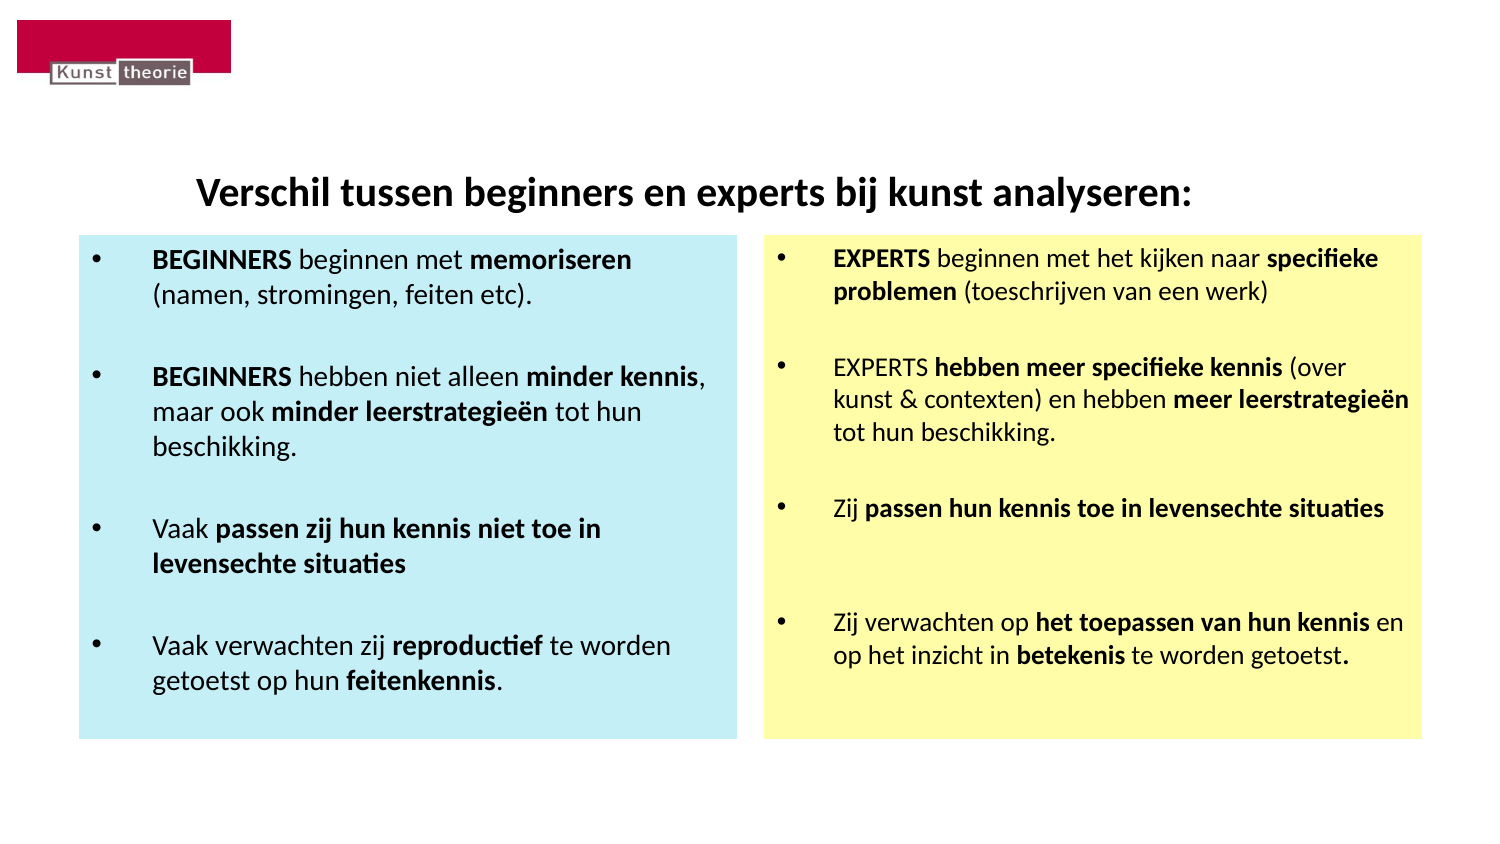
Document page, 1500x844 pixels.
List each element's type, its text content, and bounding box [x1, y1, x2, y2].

list BEGINNERS beginnen met memoriseren (namen, stromingen, feiten etc). BEGINNERS hebben niet alleen minder kennis, maar ook minder leerstrategieën tot hun beschikking. Vaak passen zij hun kennis niet toe in levensechte situaties Vaak verwachten zij reproductief te worden getoetst op hun feitenkennis. [76, 232, 740, 741]
title Verschil tussen beginners en experts bij kunst analyseren: [88, 138, 1301, 242]
list EXPERTS beginnen met het kijken naar specifieke problemen (toeschrijven van een werk) EXPERTS hebben meer specifieke kennis (over kunst & contexten) en hebben meer leerstrategieën tot hun beschikking. Zij passen hun kennis toe in levensechte situaties Zij verwachten op het toepassen van hun kennis en op het inzicht in betekenis te worden getoetst. [761, 232, 1425, 741]
picture [17, 20, 231, 92]
